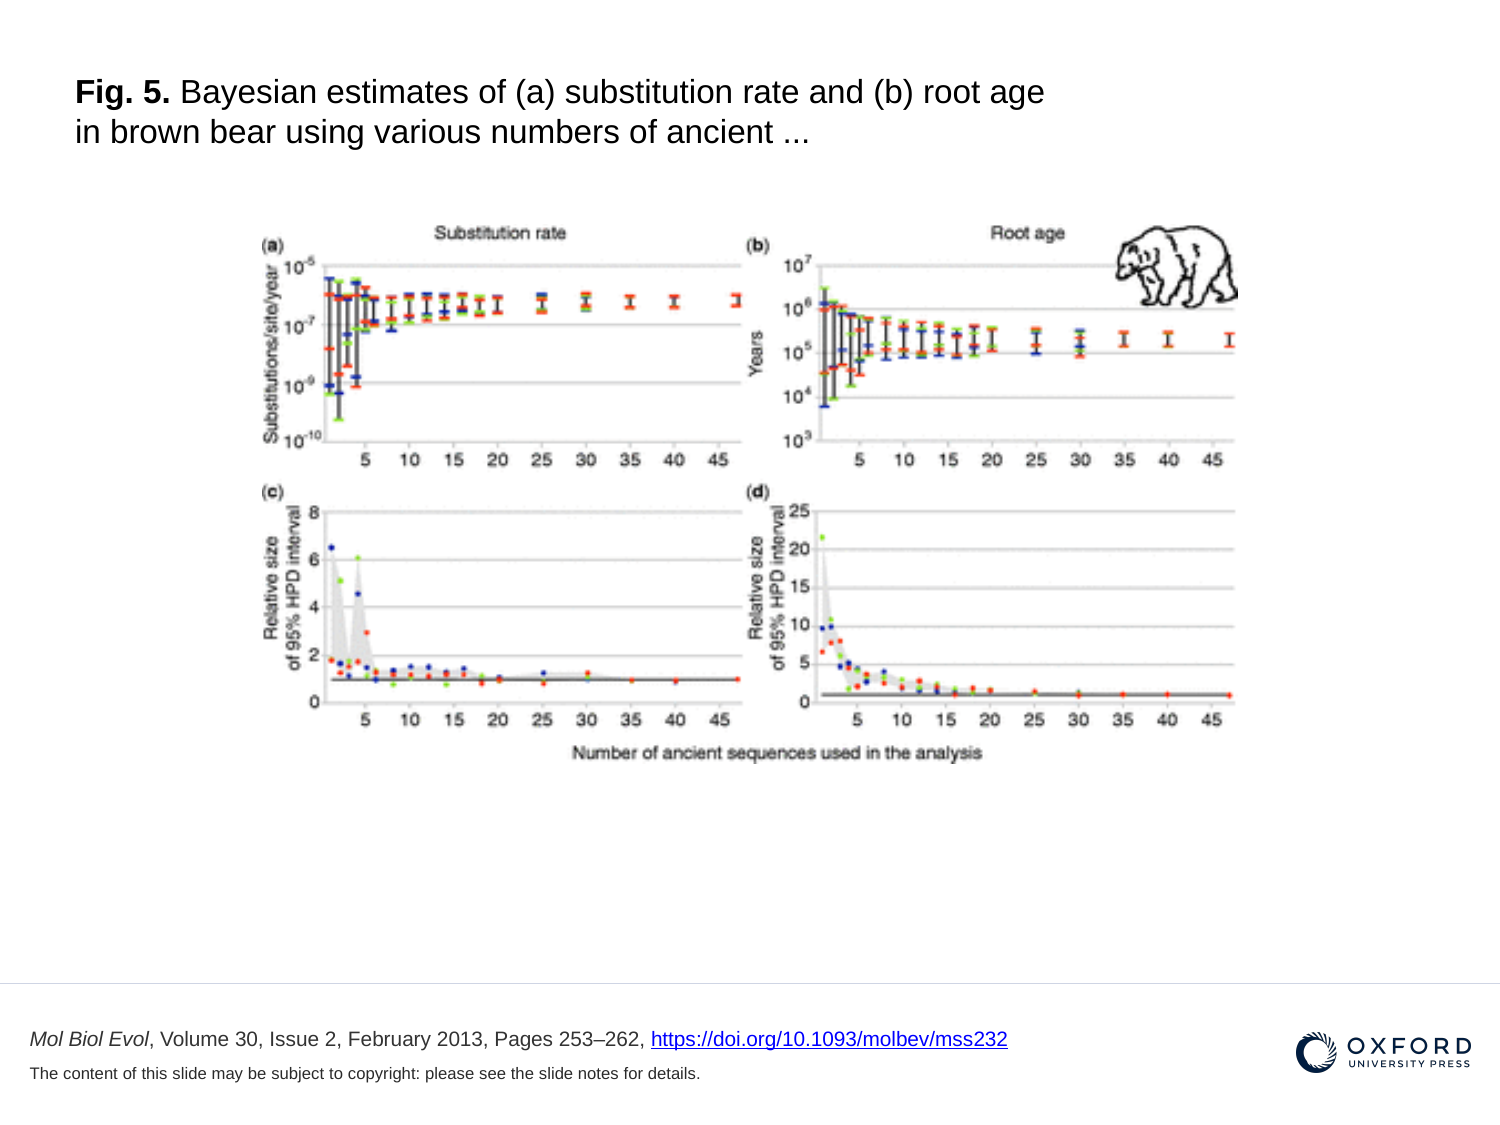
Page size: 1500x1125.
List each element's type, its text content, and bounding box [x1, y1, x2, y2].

footer Mol Biol Evol, Volume 30, Issue 2, February 2013, Pages 253–262, https://doi.org/10.1093/molbev/mss232 The content of this slide may be subject to copyright: please see the slide notes for details. [0, 983, 1260, 1125]
picture [1296, 1032, 1471, 1073]
title Fig. 5. Bayesian estimates of (a) substitution rate and (b) root age in brown bear using various numbers of ancient ... [75, 69, 1078, 171]
picture [262, 224, 1238, 764]
